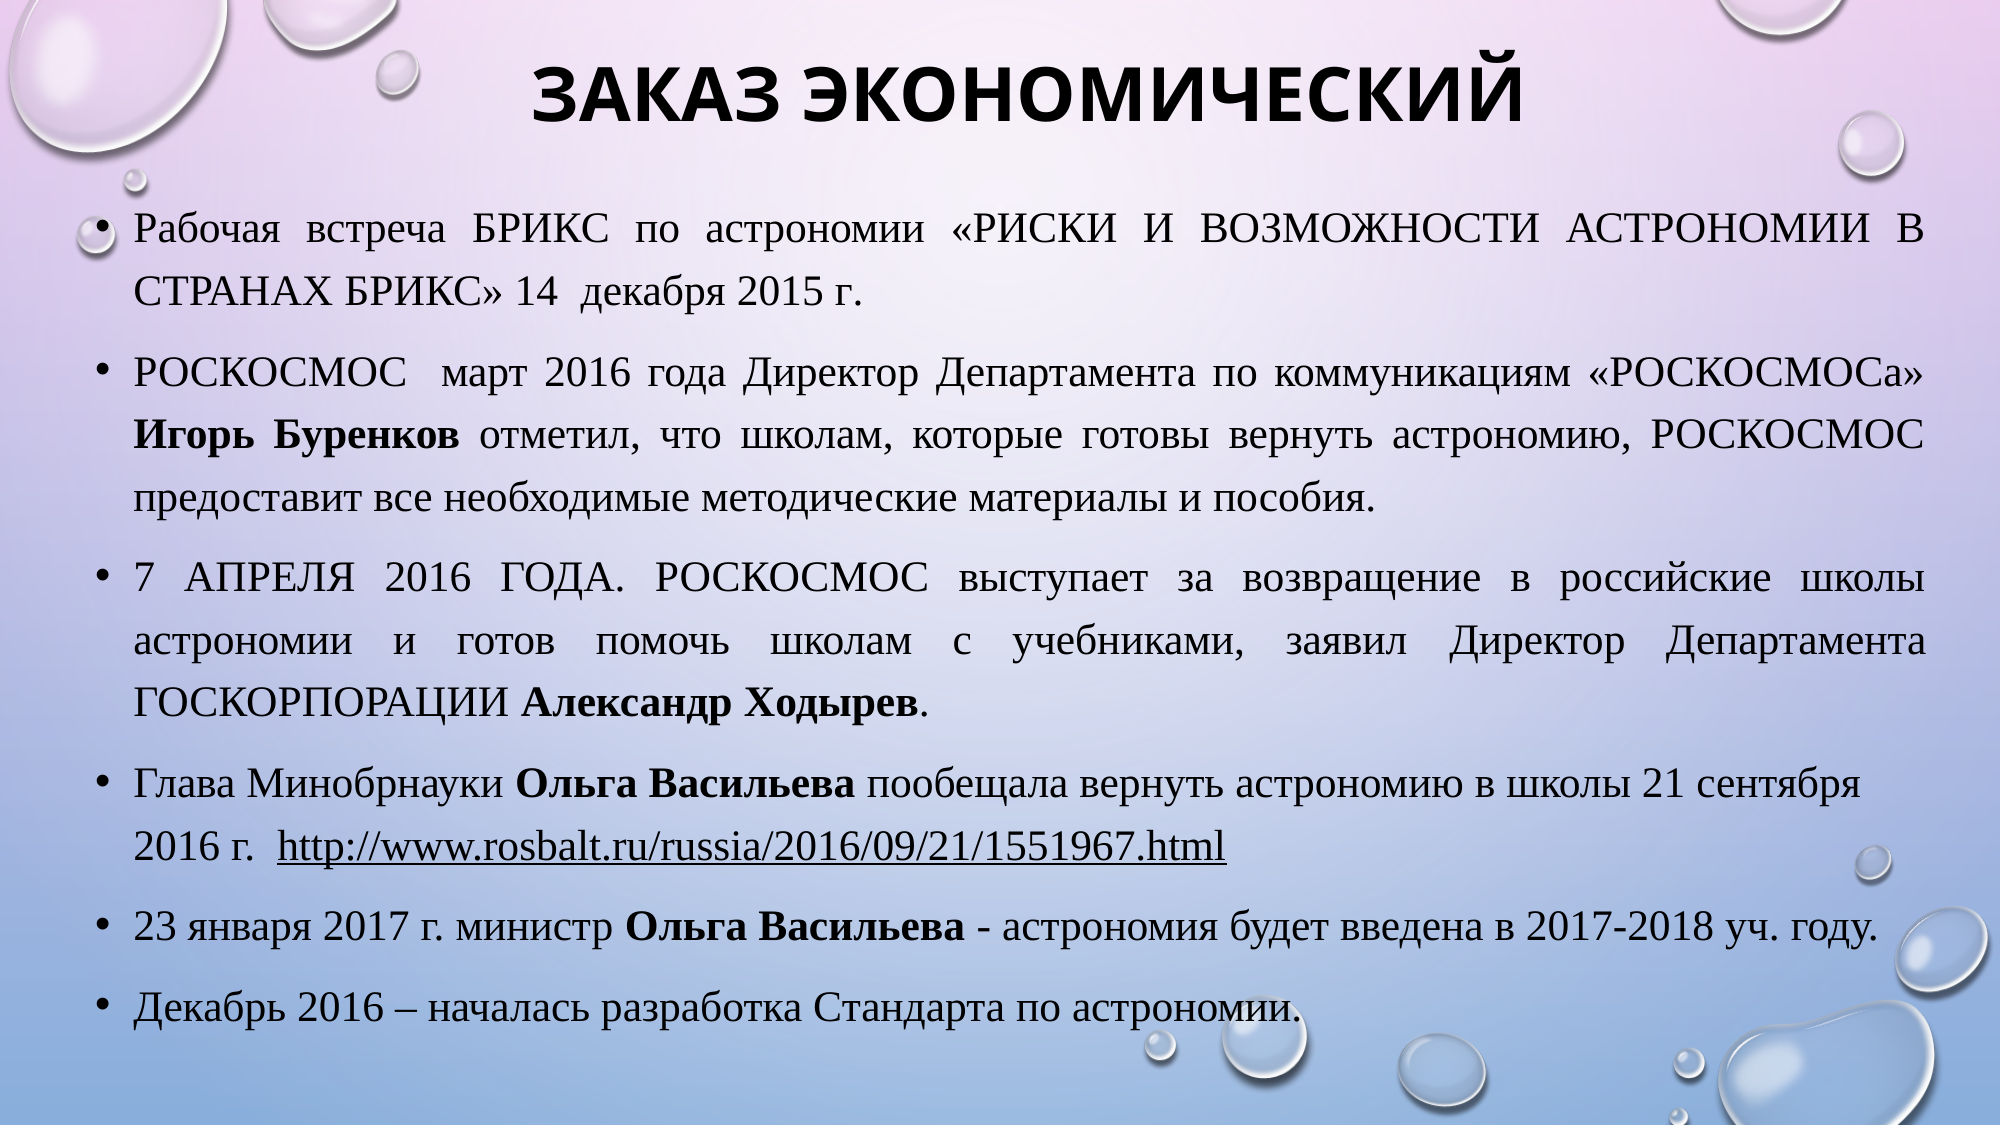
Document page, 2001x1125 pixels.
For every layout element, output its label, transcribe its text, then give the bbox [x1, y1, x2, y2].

picture [0, 0, 2000, 1125]
list Рабочая встреча БРИКС по астрономии «Риски и возможности астрономии в странах БРИКС» 14 декабря 2015 г. РОСКОСМОС март 2016 года Директор Департамента по коммуникациям «РОСКОСМОСа» Игорь Буренков отметил, что школам, которые готовы вернуть астрономию, РОСКОСМОС предоставит все необходимые методические материалы и пособия. 7 АПРЕЛЯ 2016 ГОДА. Роскосмос выступает за возвращение в российские школы астрономии и готов помочь школам с учебниками, заявил директор департамента госкорпорации Александр Ходырев. Глава Минобрнауки Ольга Васильева пообещала вернуть астрономию в школы 21 сентября 2016 г. http://www.rosbalt.ru/russia/2016/09/21/1551967.html 23 января 2017 г. министр Ольга Васильева - астрономия будет введена в 2017-2018 уч. году. Декабрь 2016 – началась разработка Стандарта по астрономии. [80, 181, 1942, 1043]
title ЗАКАЗ ЭКОНОМИЧЕСКИЙ [208, 12, 1851, 181]
